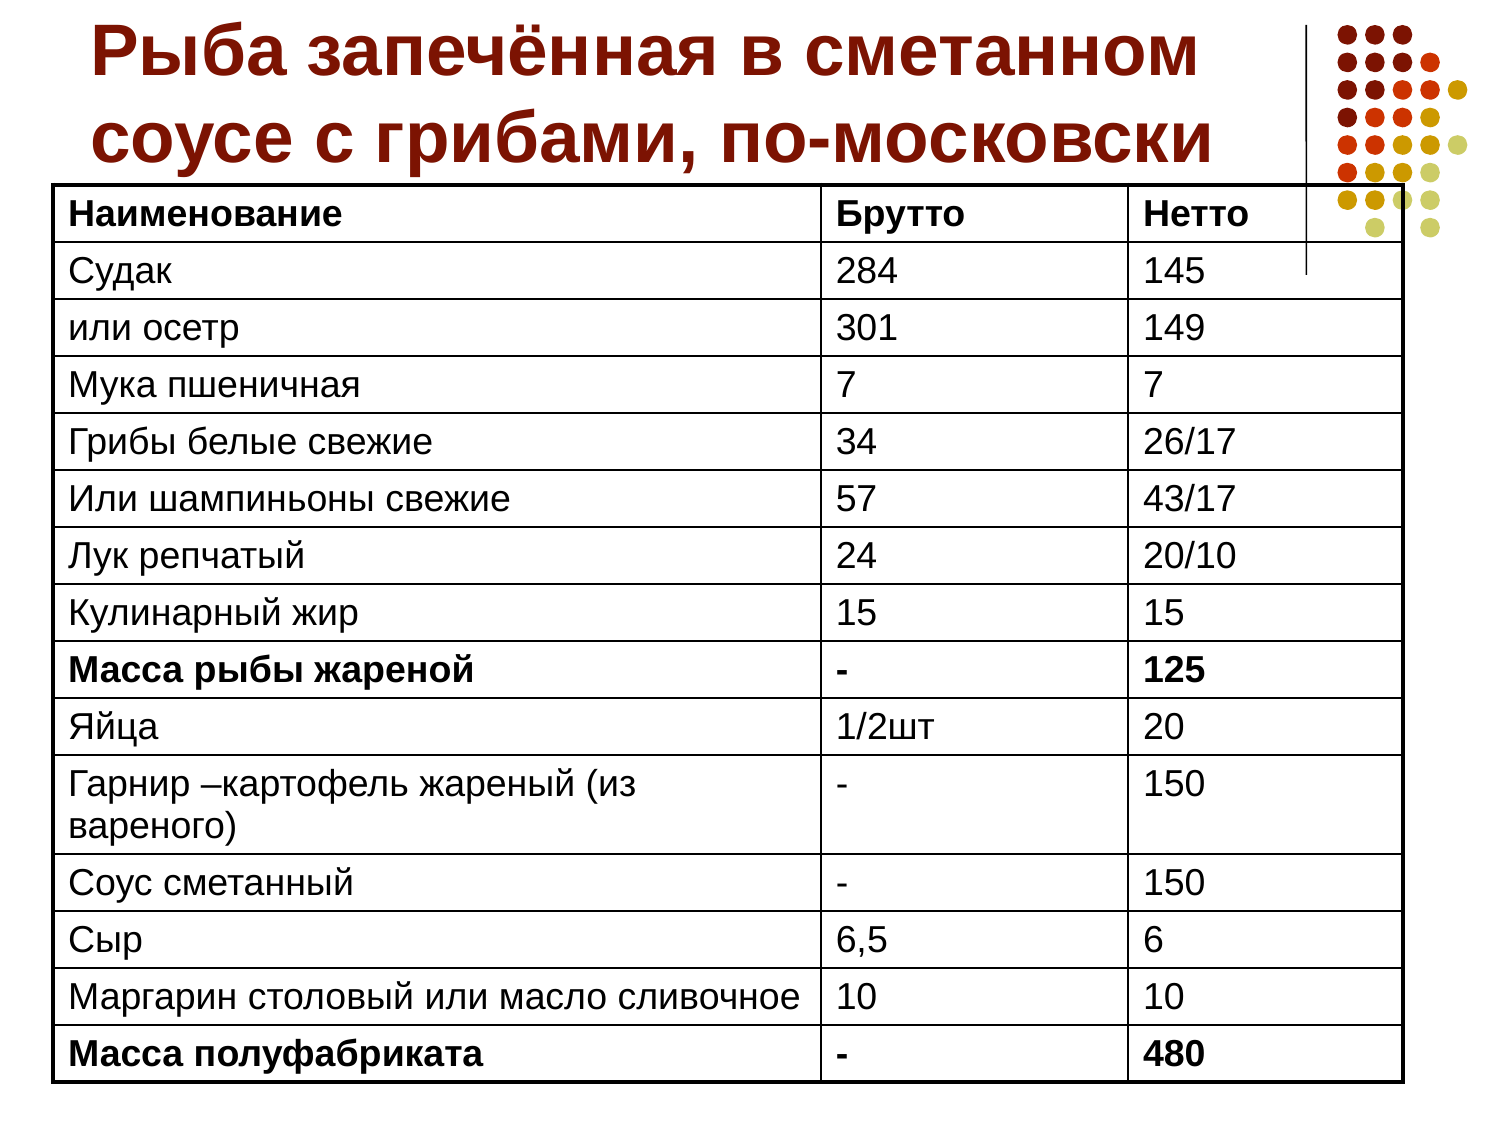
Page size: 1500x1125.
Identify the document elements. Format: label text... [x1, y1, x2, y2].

table_cell 125 [1129, 642, 1401, 697]
table_cell Грибы белые свежие [55, 414, 820, 469]
table_cell 6,5 [822, 912, 1127, 967]
table_cell 145 [1129, 243, 1401, 298]
table_cell Кулинарный жир [55, 585, 820, 640]
table_cell 6 [1129, 912, 1401, 967]
table_cell 301 [822, 300, 1127, 355]
table_cell 15 [1129, 585, 1401, 640]
table_cell - [822, 642, 1127, 697]
table_cell 10 [822, 969, 1127, 1024]
table_cell 1/2шт [822, 699, 1127, 754]
table_cell Соус сметанный [55, 855, 820, 910]
table_cell Судак [55, 243, 820, 298]
table_cell Гарнир –картофель жареный (из вареного) [55, 756, 820, 853]
table_cell Маргарин столовый или масло сливочное [55, 969, 820, 1024]
table_cell Масса рыбы жареной [55, 642, 820, 697]
table_cell 24 [822, 528, 1127, 583]
table_cell 480 [1129, 1026, 1401, 1080]
table_cell Масса полуфабриката [55, 1026, 820, 1080]
table_cell 149 [1129, 300, 1401, 355]
table_cell Лук репчатый [55, 528, 820, 583]
table_cell 57 [822, 471, 1127, 526]
table_cell 20/10 [1129, 528, 1401, 583]
table_cell 43/17 [1129, 471, 1401, 526]
table_cell 26/17 [1129, 414, 1401, 469]
table_cell 284 [822, 243, 1127, 298]
table_cell - [822, 756, 1127, 853]
table_cell - [822, 855, 1127, 910]
table_header Нетто [1129, 187, 1401, 241]
table_cell 10 [1129, 969, 1401, 1024]
table_cell 7 [1129, 357, 1401, 412]
table_cell Мука пшеничная [55, 357, 820, 412]
table_cell 34 [822, 414, 1127, 469]
title Рыба запечённая в сметанном соусе с грибами, по-московски [74, 19, 1313, 183]
table_cell 150 [1129, 855, 1401, 910]
table_cell 150 [1129, 756, 1401, 853]
table_header Наименование [55, 187, 820, 241]
table_cell Сыр [55, 912, 820, 967]
table_cell 15 [822, 585, 1127, 640]
table_cell 7 [822, 357, 1127, 412]
table_cell Яйца [55, 699, 820, 754]
table_cell или осетр [55, 300, 820, 355]
table_header Брутто [822, 187, 1127, 241]
table_cell Или шампиньоны свежие [55, 471, 820, 526]
table_cell - [822, 1026, 1127, 1080]
table_cell 20 [1129, 699, 1401, 754]
